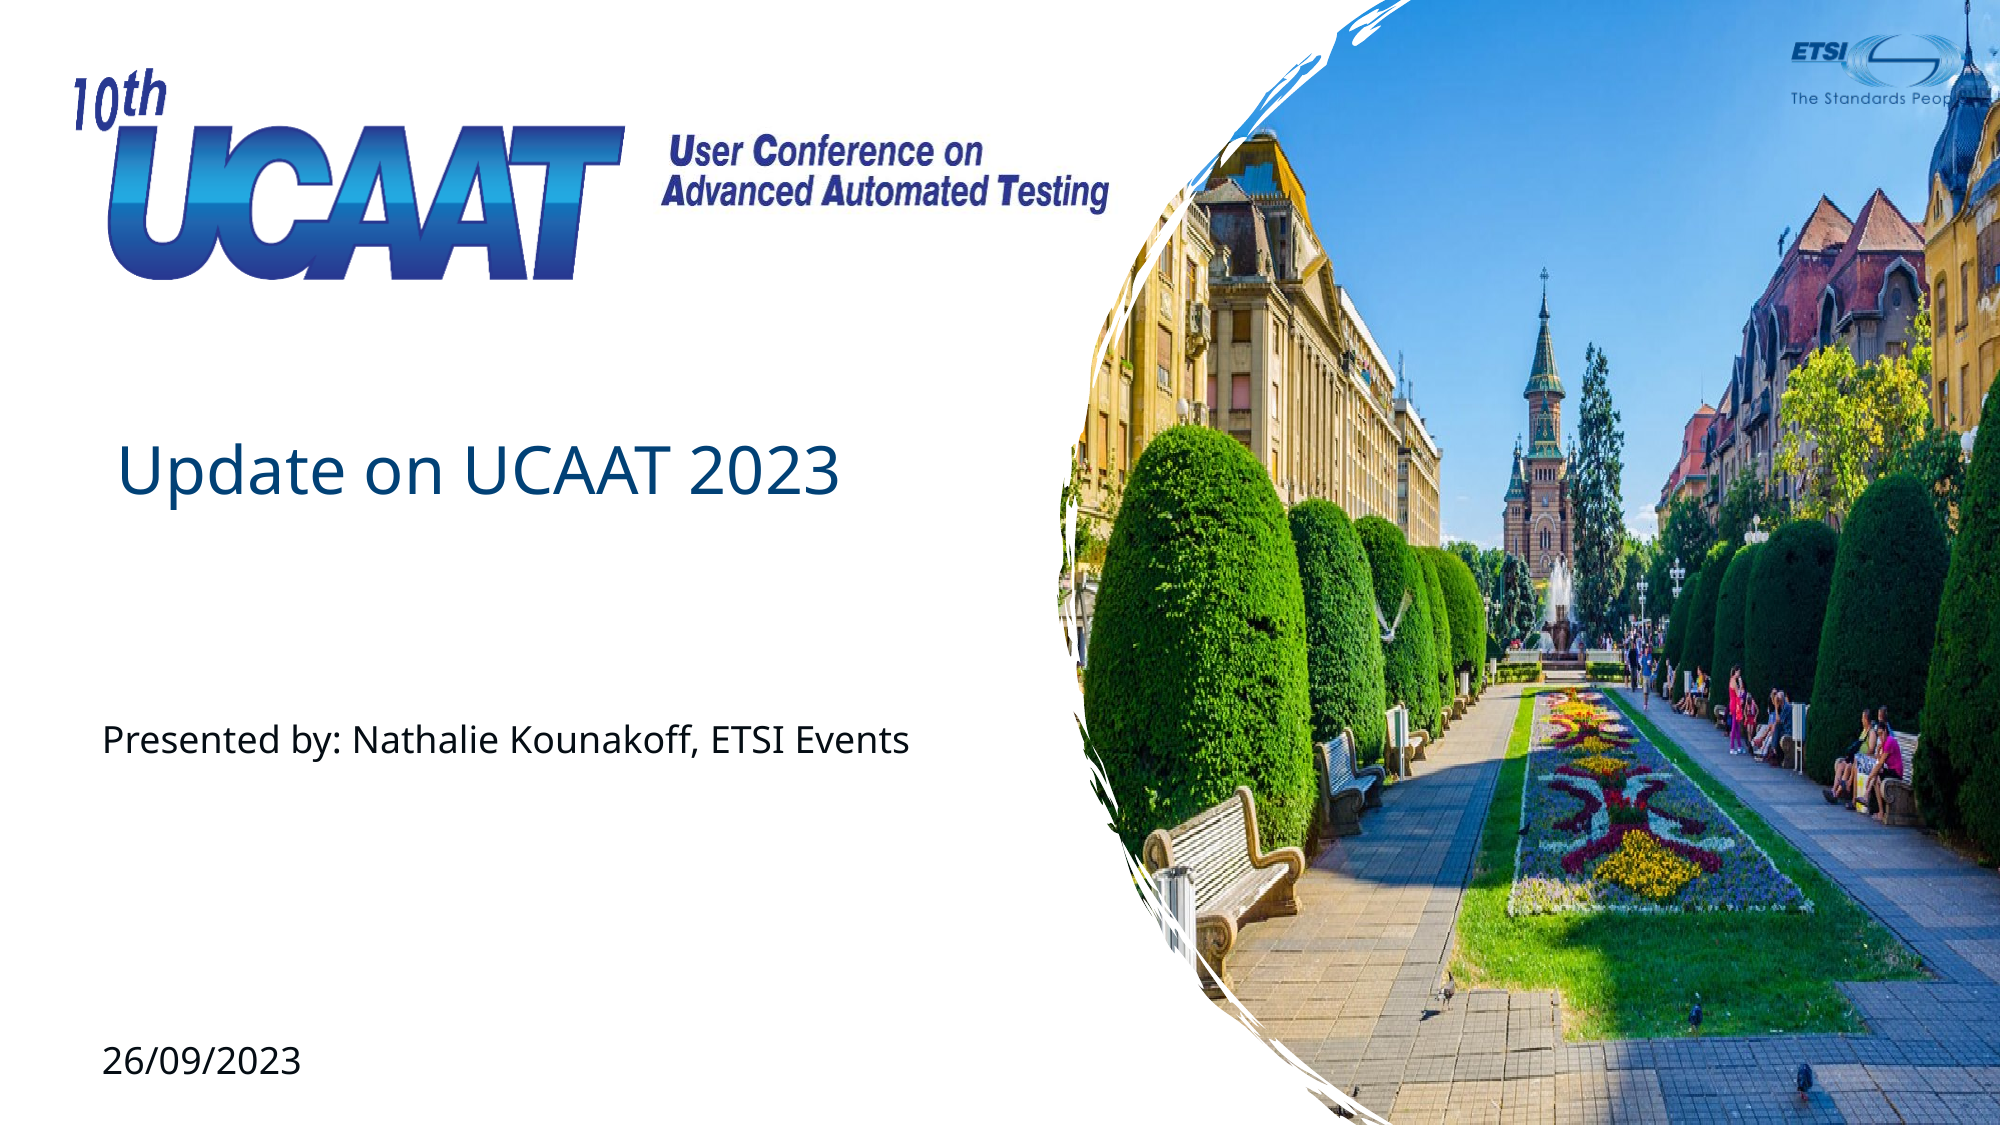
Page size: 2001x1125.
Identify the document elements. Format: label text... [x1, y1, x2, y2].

list 26/09/2023 [101, 1029, 692, 1091]
title Update on UCAAT 2023 [101, 429, 943, 678]
picture [69, 67, 631, 303]
picture [653, 0, 2000, 1125]
list Presented by: Nathalie Kounakoff, ETSI Events [101, 708, 975, 770]
